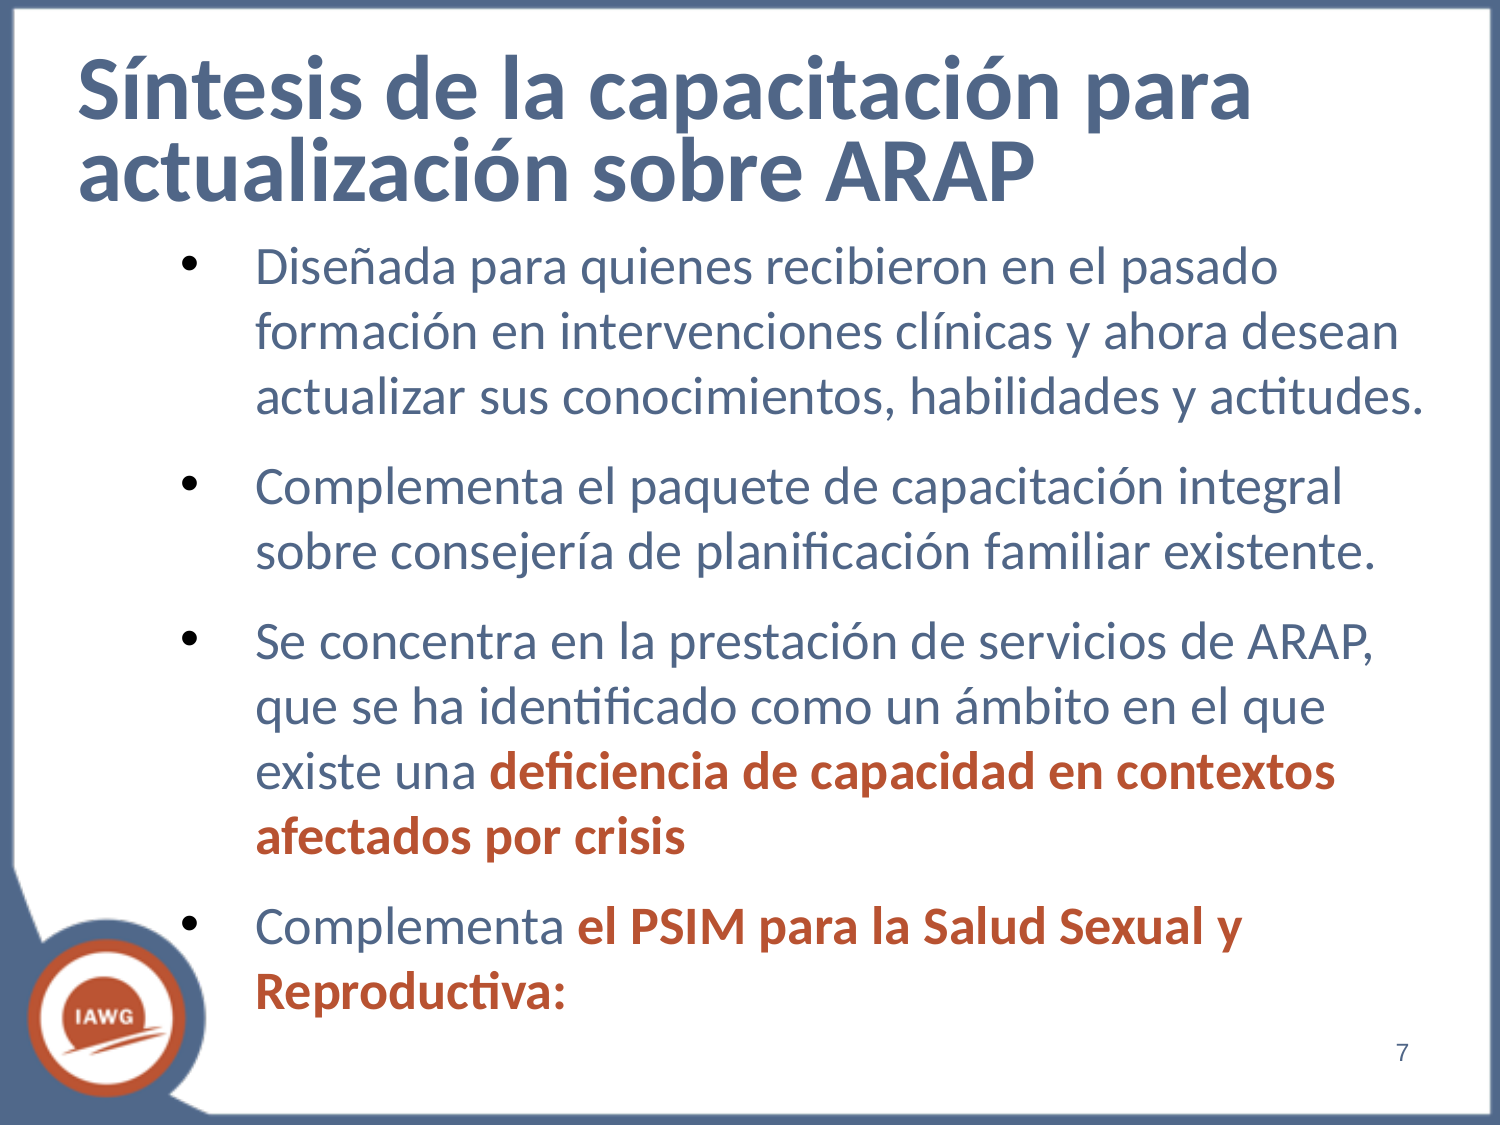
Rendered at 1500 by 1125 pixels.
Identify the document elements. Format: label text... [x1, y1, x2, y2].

picture [0, 0, 1500, 1125]
title Síntesis de la capacitación para actualización sobre ARAP [65, 48, 1500, 280]
text_box [731, 543, 769, 582]
slide_number ‹#› [1228, 1018, 1425, 1085]
text_box Diseñada para quienes recibieron en el pasado formación en intervenciones clínicas y ahora desean actualizar sus conocimientos, habilidades y actitudes. Complementa el paquete de capacitación integral sobre consejería de planificación familiar existente. Se concentra en la prestación de servicios de ARAP, que se ha identificado como un ámbito en el que existe una deficiencia de capacidad en contextos afectados por crisis Complementa el PSIM para la Salud Sexual y Reproductiva: [168, 224, 1467, 831]
